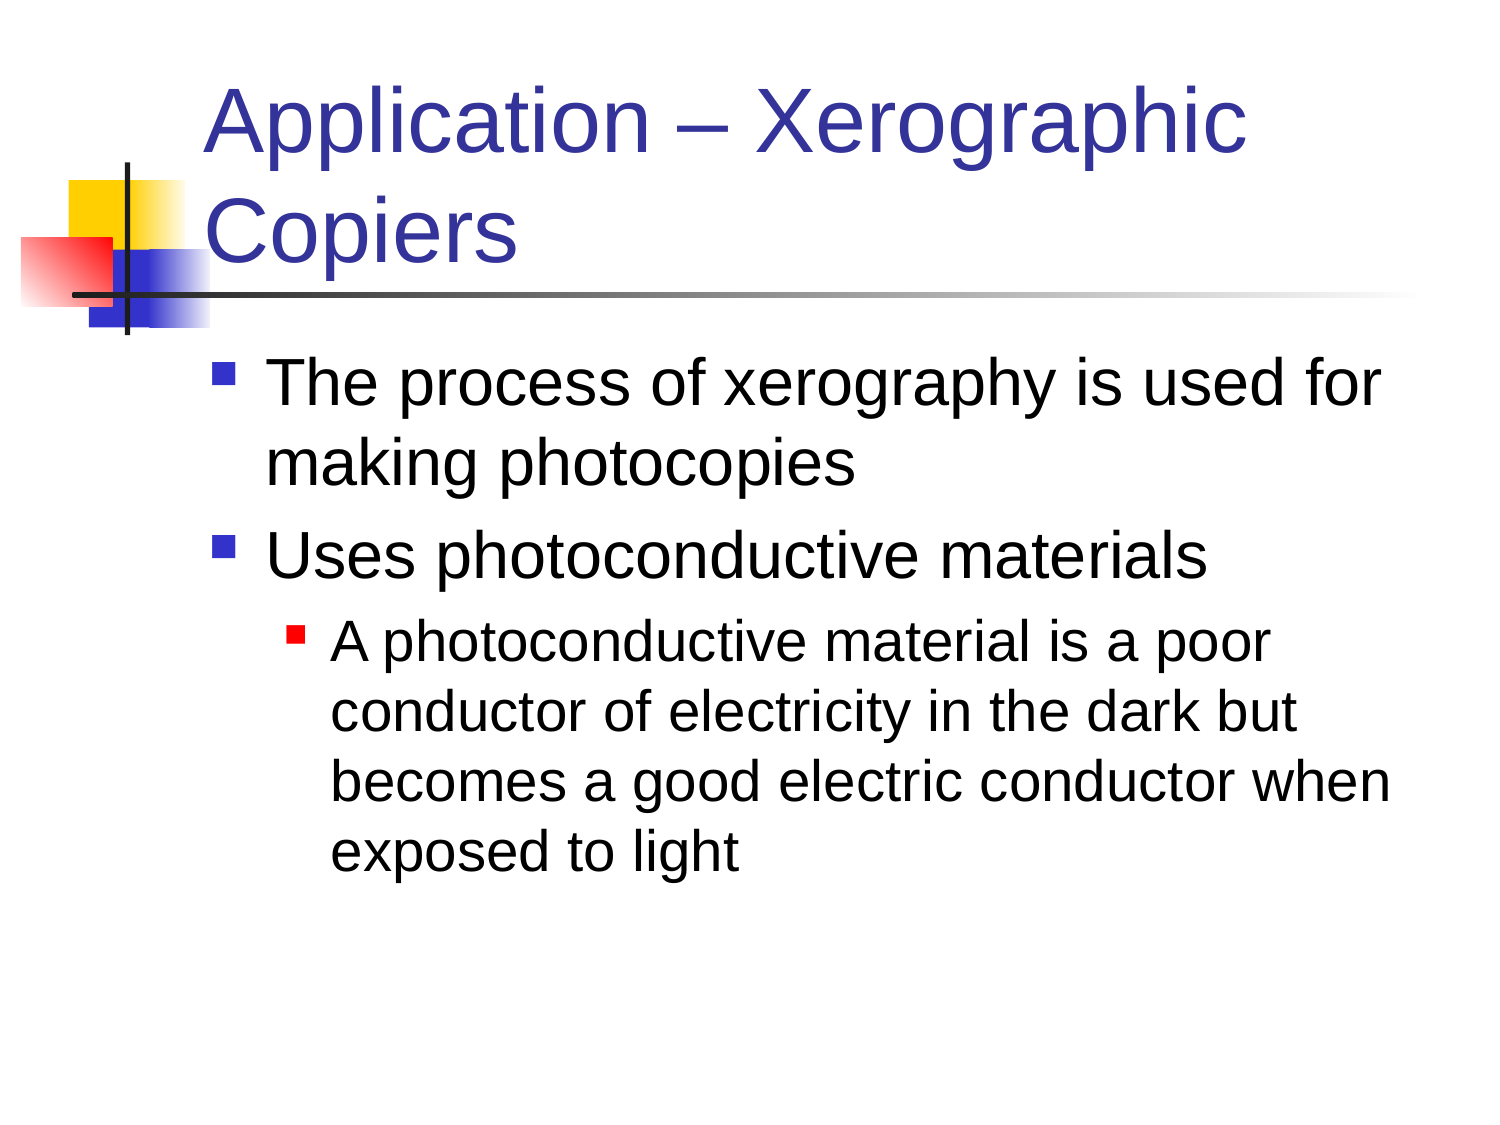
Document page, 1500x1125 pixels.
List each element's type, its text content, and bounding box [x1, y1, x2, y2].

title Application – Xerographic Copiers [188, 101, 1468, 289]
list The process of xerography is used for making photocopies Uses photoconductive materials A photoconductive material is a poor conductor of electricity in the dark but becomes a good electric conductor when exposed to light [193, 331, 1469, 1006]
